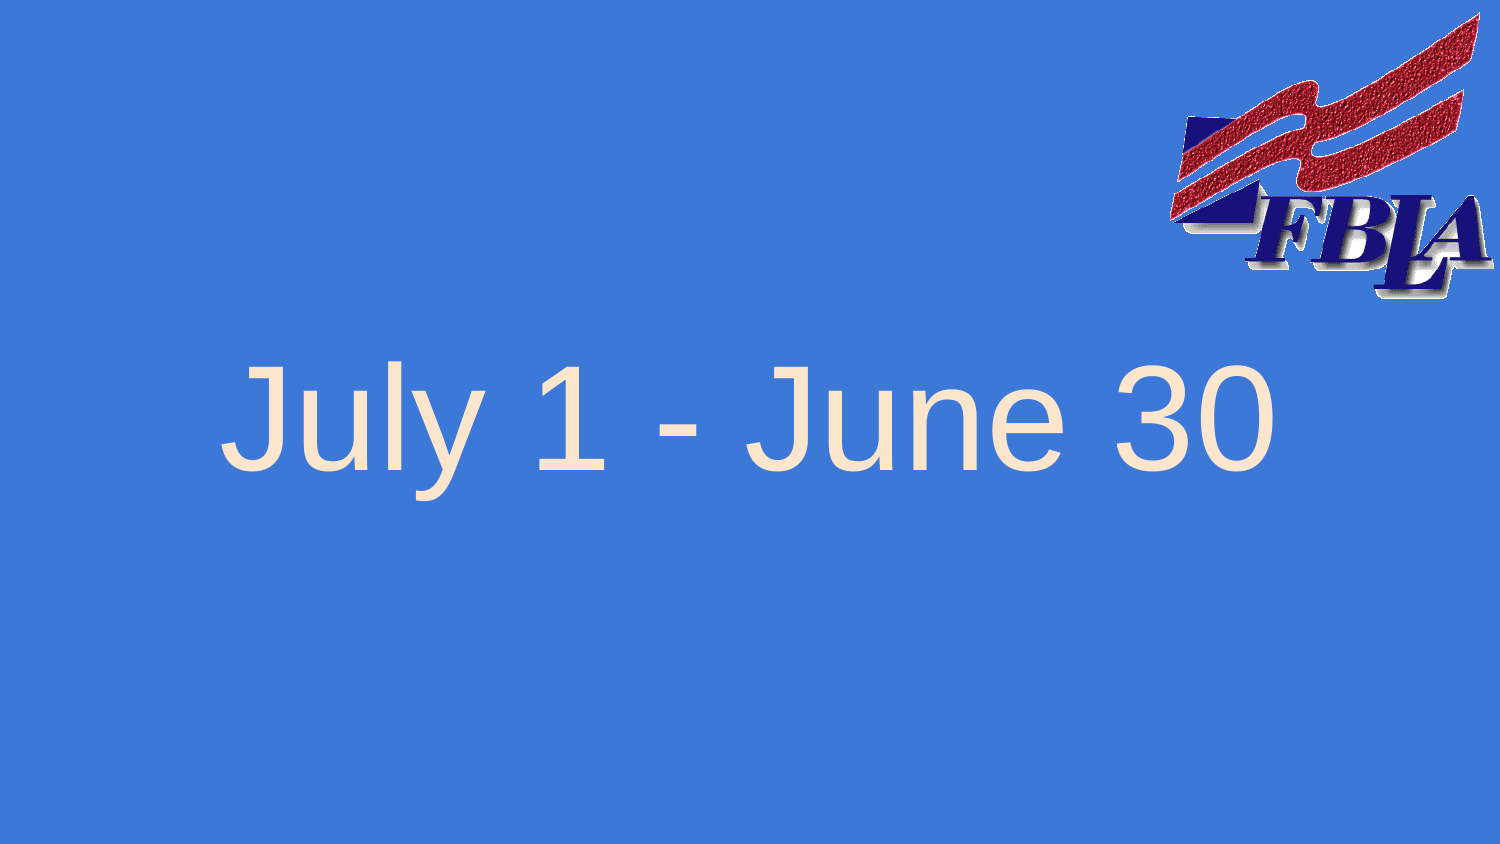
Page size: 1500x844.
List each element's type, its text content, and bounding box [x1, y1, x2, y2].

picture [1167, 8, 1494, 301]
list July 1 - June 30 [51, 189, 1449, 750]
